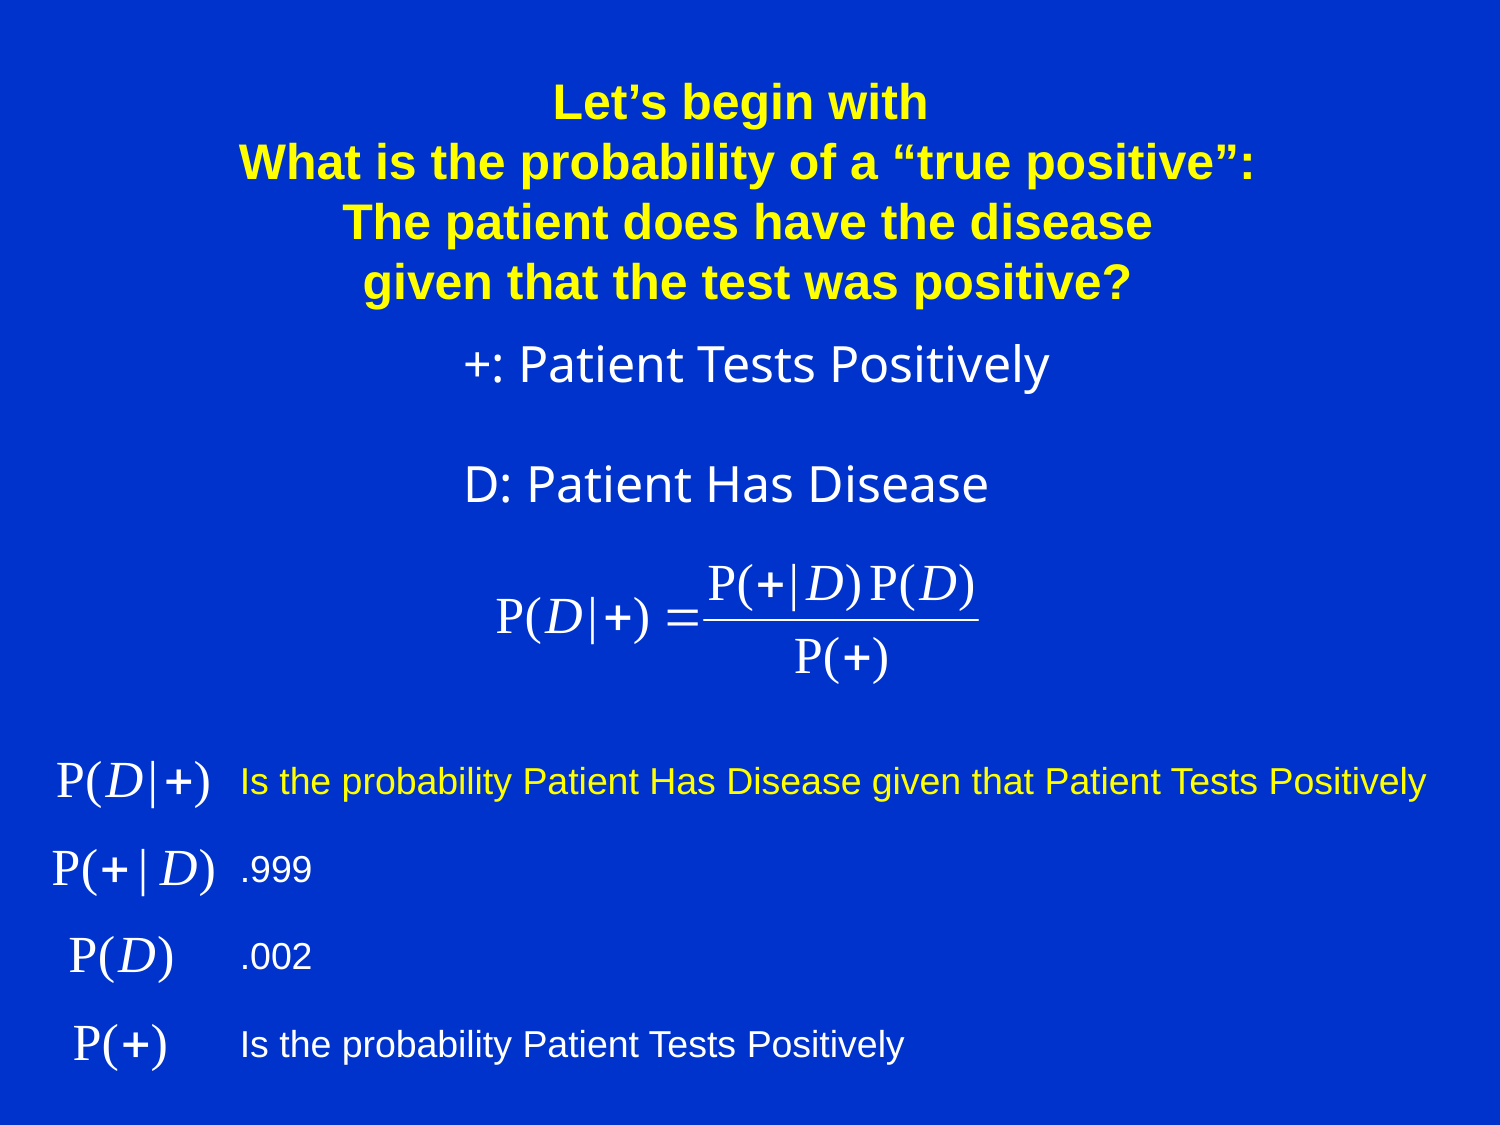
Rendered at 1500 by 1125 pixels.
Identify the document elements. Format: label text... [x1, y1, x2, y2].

text_box Is the probability Patient Has Disease given that Patient Tests Positively [225, 749, 1500, 810]
text_box Is the probability Patient Tests Positively [224, 1012, 1125, 1073]
text_box +: Patient Tests Positively D: Patient Has Disease [448, 324, 1065, 580]
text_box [43, 837, 227, 908]
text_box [64, 1012, 178, 1083]
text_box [60, 924, 183, 995]
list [487, 550, 988, 695]
text_box .999 [229, 837, 1500, 898]
text_box .002 [225, 924, 1088, 985]
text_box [47, 749, 223, 820]
text_box Let’s begin with What is the probability of a “true positive”: The patient does have the disease given that the test was positive? [224, 62, 1272, 318]
